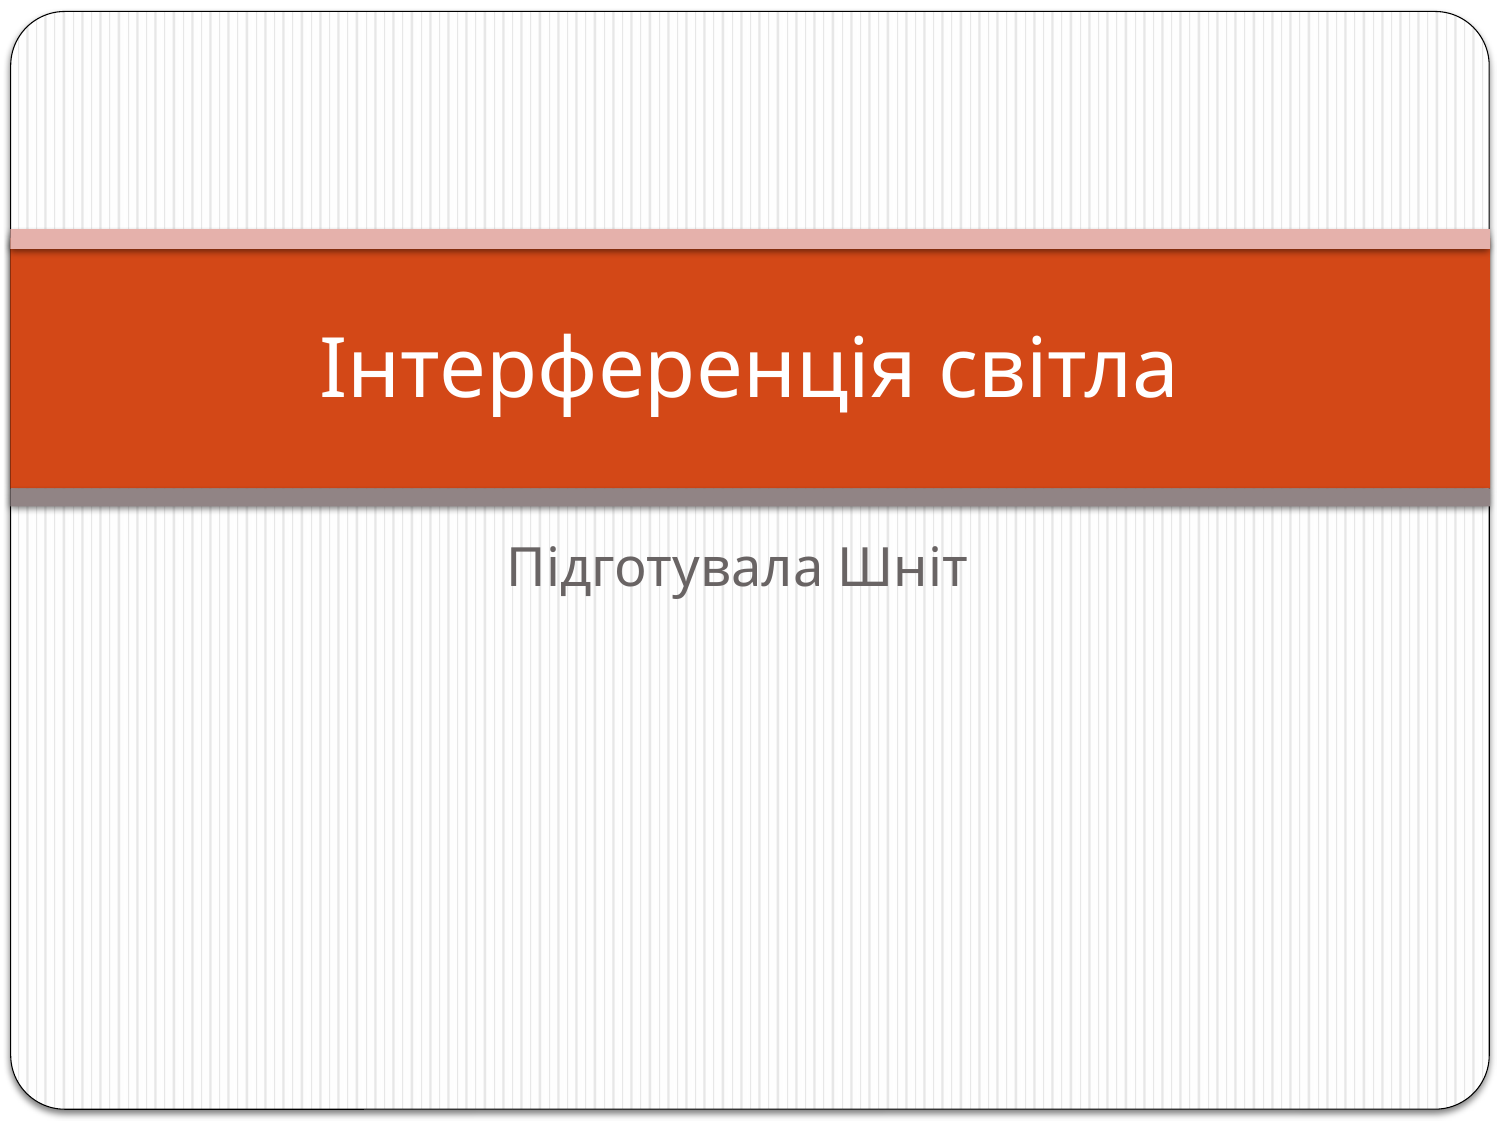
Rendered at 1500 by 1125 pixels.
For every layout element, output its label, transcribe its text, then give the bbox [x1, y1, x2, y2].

subtitle Підготувала Шніт [212, 525, 1263, 788]
title Інтерференція світла [75, 247, 1425, 489]
